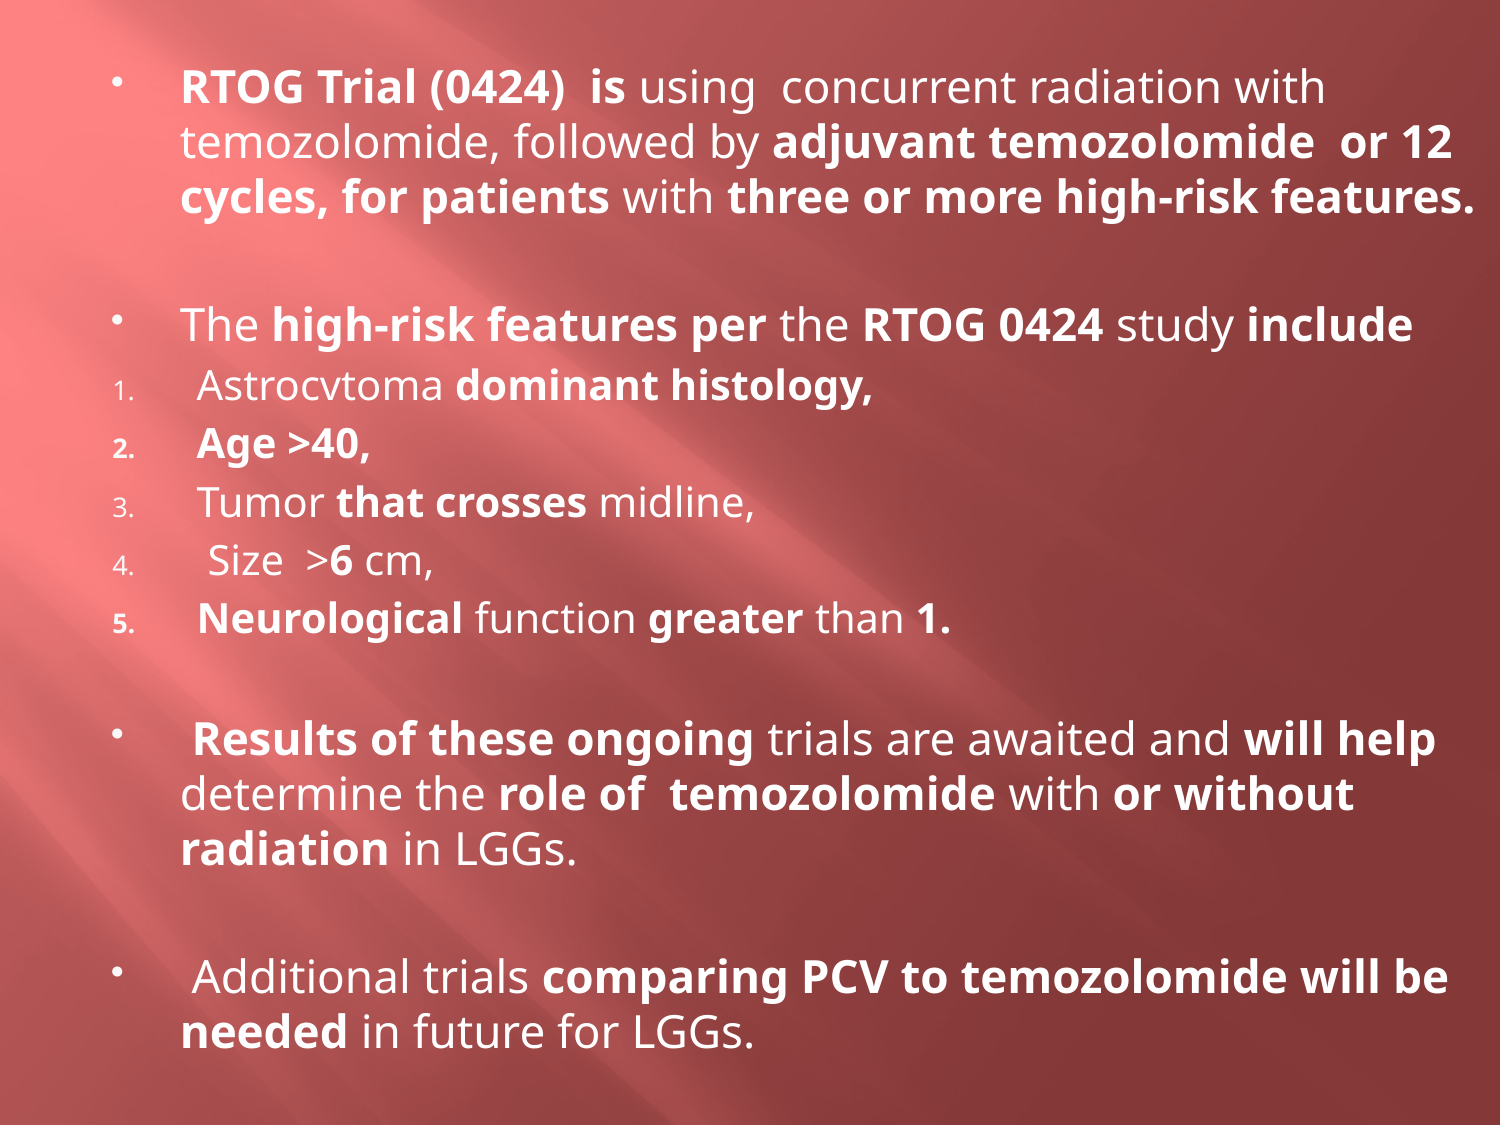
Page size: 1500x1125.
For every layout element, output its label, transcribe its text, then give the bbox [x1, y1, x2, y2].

list RTOG Trial (0424) is using concurrent radiation with temozolomide, followed by adjuvant temozolomide or 12 cycles, for patients with three or more high-risk features. The high-risk features per the RTOG 0424 study include Astrocvtoma dominant histology, Age >40, Tumor that crosses midline, Size >6 cm, Neurological function greater than 1. Results of these ongoing trials are awaited and will help determine the role of temozolomide with or without radiation in LGGs. Additional trials comparing PCV to temozolomide will be needed in future for LGGs. [75, 50, 1500, 1050]
